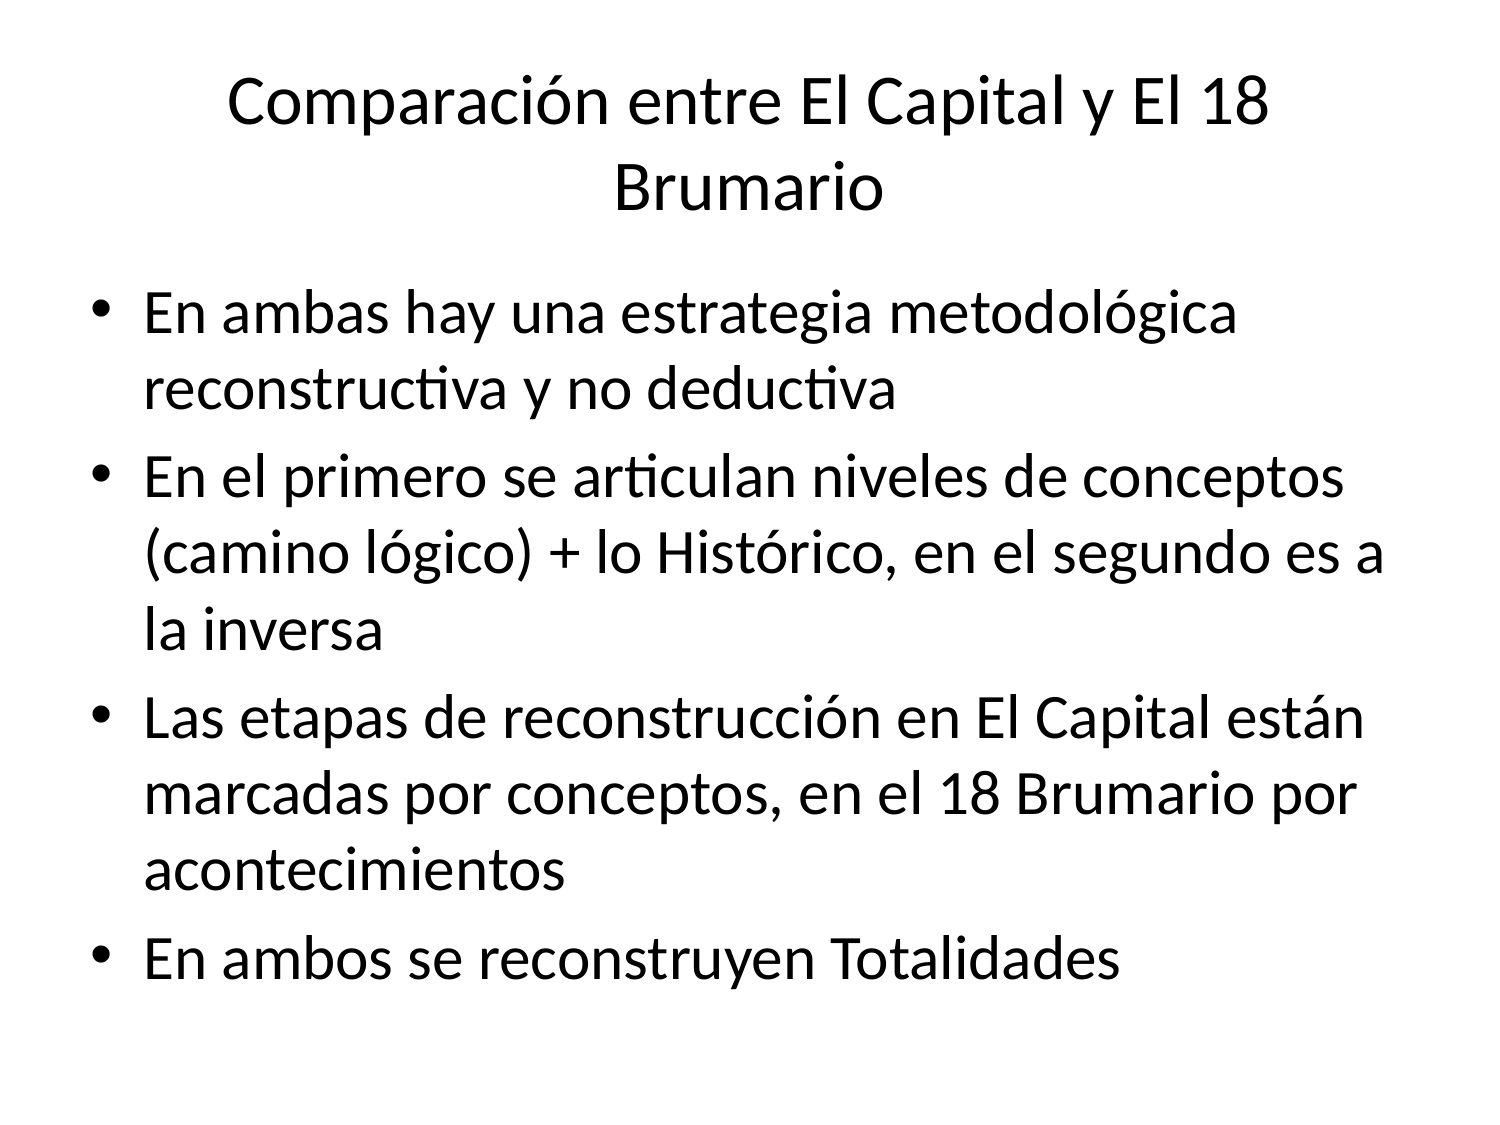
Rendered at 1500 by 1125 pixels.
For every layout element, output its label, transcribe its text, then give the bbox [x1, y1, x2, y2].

title Comparación entre El Capital y El 18 Brumario [75, 45, 1425, 233]
list En ambas hay una estrategia metodológica reconstructiva y no deductiva En el primero se articulan niveles de conceptos (camino lógico) + lo Histórico, en el segundo es a la inversa Las etapas de reconstrucción en El Capital están marcadas por conceptos, en el 18 Brumario por acontecimientos En ambos se reconstruyen Totalidades [75, 262, 1425, 1005]
